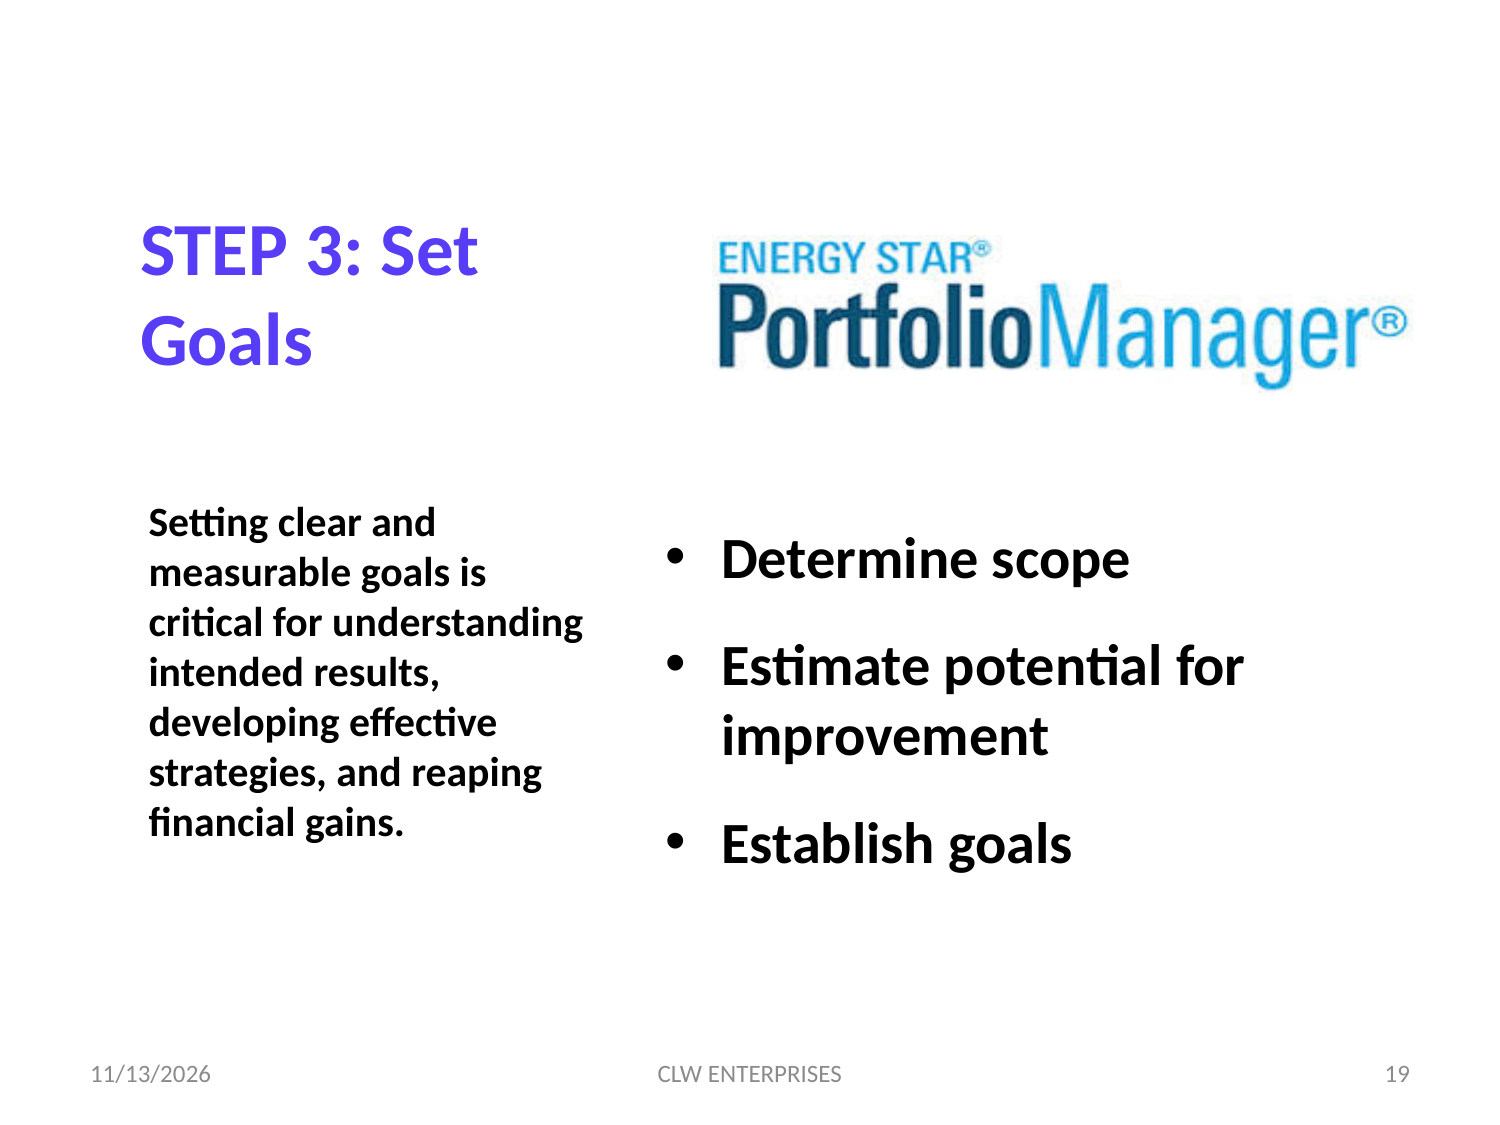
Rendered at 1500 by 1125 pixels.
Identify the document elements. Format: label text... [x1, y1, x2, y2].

text_box Setting clear and measurable goals is critical for understanding intended results, developing effective strategies, and reaping financial gains. [133, 487, 613, 853]
list Determine scope Estimate potential for improvement Establish goals [650, 512, 1439, 875]
title STEP 3: Set Goals [125, 162, 663, 388]
slide_number 19 [1074, 1042, 1425, 1103]
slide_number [75, 1042, 425, 1103]
picture [712, 235, 1413, 393]
footer CLW ENTERPRISES [512, 1042, 988, 1103]
